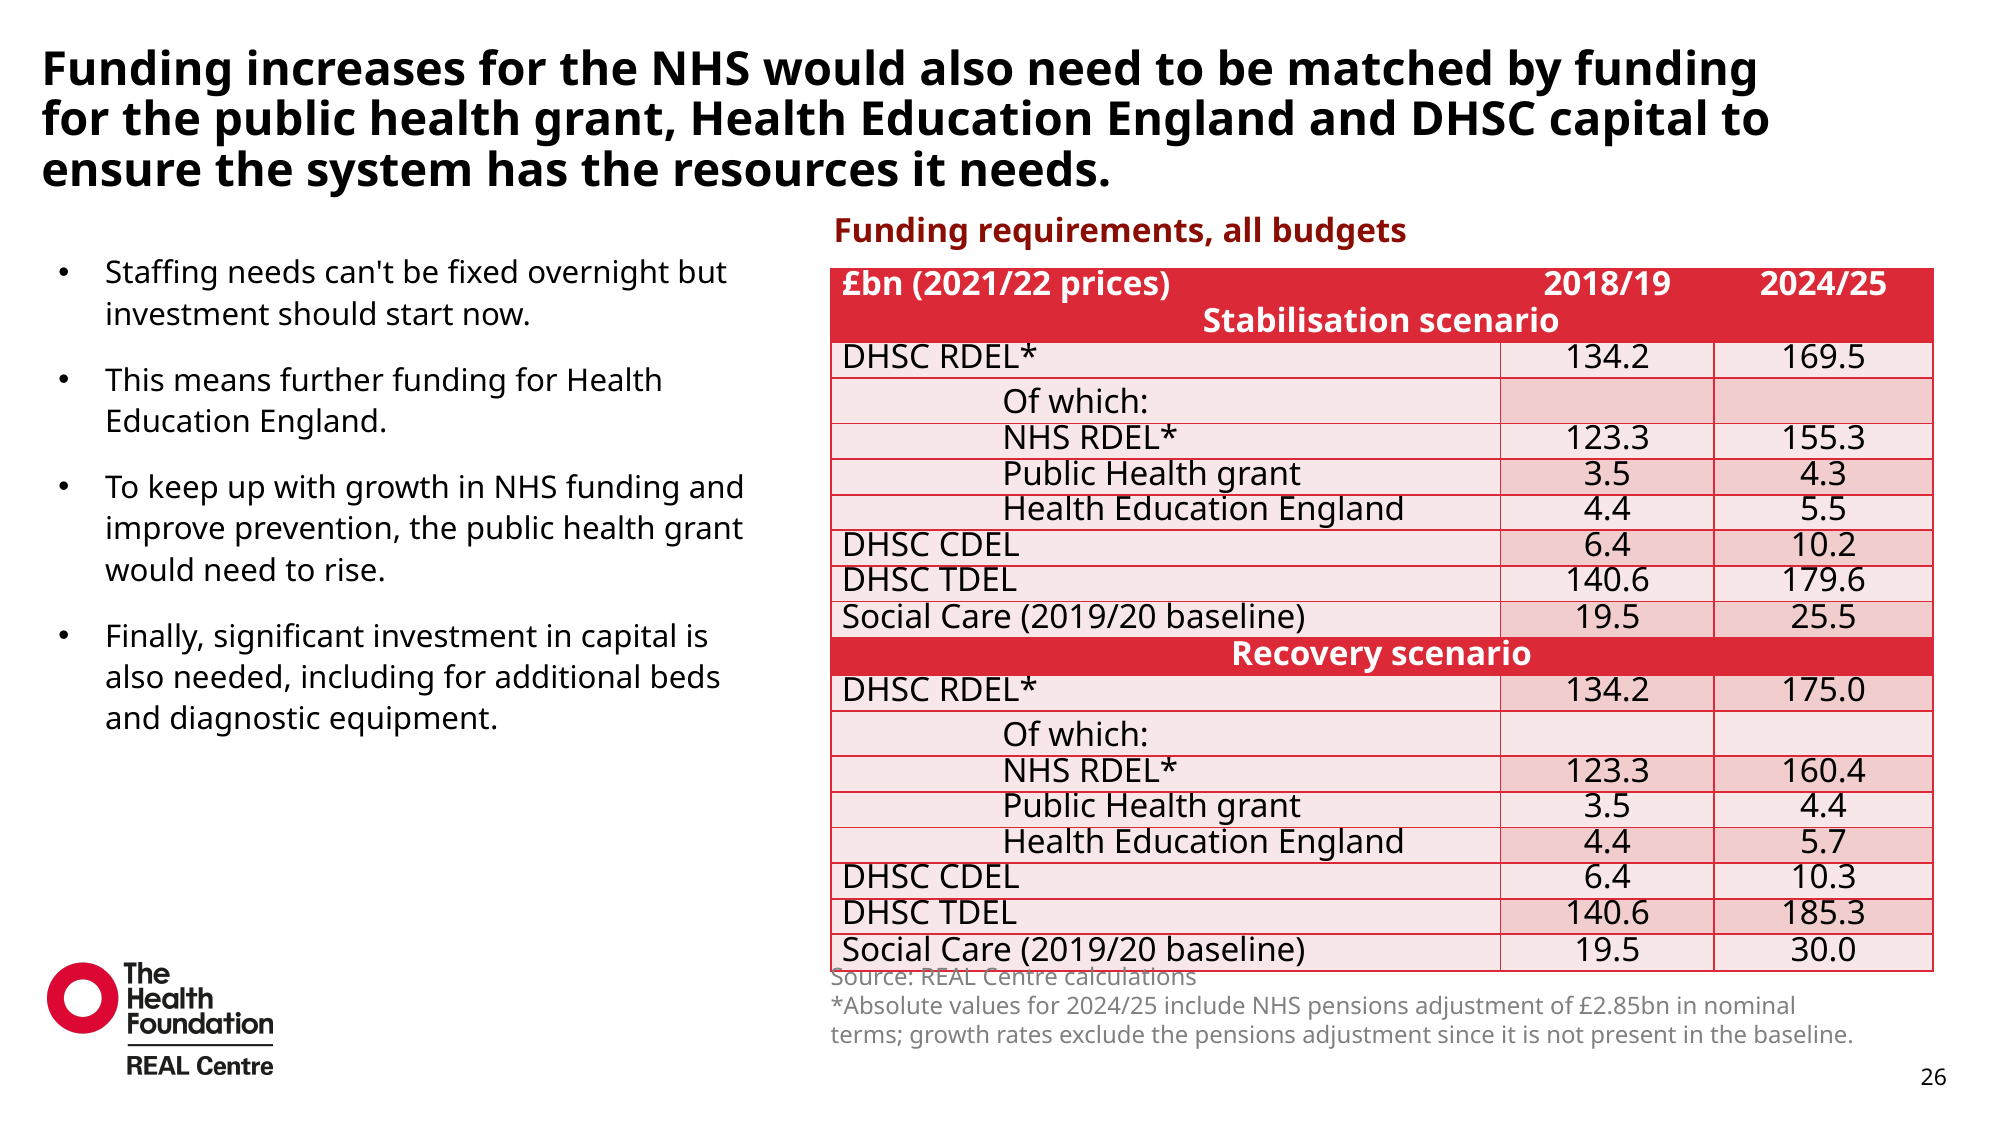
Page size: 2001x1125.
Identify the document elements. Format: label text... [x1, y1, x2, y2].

table_cell 140.6 [1501, 567, 1713, 601]
table_cell [1501, 712, 1713, 755]
table_cell 160.4 [1715, 757, 1932, 791]
title Funding increases for the NHS would also need to be matched by funding for the public health grant, Health Education England and DHSC capital to ensure the system has the resources it needs. [41, 44, 1818, 146]
table_cell DHSC RDEL* [832, 343, 1500, 377]
table_cell 3.5 [1501, 793, 1713, 827]
table_cell 5.7 [1715, 828, 1932, 862]
slide_number 26 [1887, 1062, 1947, 1093]
text_box Staffing needs can't be fixed overnight but investment should start now. This means further funding for Health Education England. To keep up with growth in NHS funding and improve prevention, the public health grant would need to rise. Finally, significant investment in capital is also needed, including for additional beds and diagnostic equipment. [43, 241, 762, 743]
table_cell DHSC CDEL [832, 531, 1500, 565]
table_cell 19.5 [1501, 602, 1713, 637]
table_cell NHS RDEL* [832, 424, 1500, 458]
table_cell 123.3 [1501, 757, 1713, 791]
table_cell [1715, 379, 1932, 423]
table_cell Health Education England [832, 496, 1500, 529]
table_cell NHS RDEL* [832, 757, 1500, 791]
table_cell 19.5 [1501, 935, 1713, 961]
table_cell 134.2 [1501, 676, 1713, 710]
table_cell 185.3 [1715, 900, 1932, 933]
table_cell 4.4 [1501, 828, 1713, 862]
text_box Funding requirements, all budgets [818, 201, 1764, 257]
table_cell Social Care (2019/20 baseline) [832, 602, 1500, 637]
table_cell Stabilisation scenario [832, 306, 1932, 342]
table_cell 6.4 [1501, 864, 1713, 898]
table_cell DHSC TDEL [832, 900, 1500, 933]
table_cell Recovery scenario [832, 639, 1932, 674]
table_cell 10.2 [1715, 531, 1932, 565]
table_header 2024/25 [1715, 270, 1932, 305]
table_cell 175.0 [1715, 676, 1932, 710]
table_cell DHSC TDEL [832, 567, 1500, 601]
table_cell 155.3 [1715, 424, 1932, 458]
table_cell Social Care (2019/20 baseline) [832, 935, 1500, 961]
table_cell DHSC RDEL* [832, 676, 1500, 710]
table_cell 123.3 [1501, 424, 1713, 458]
table_cell 140.6 [1501, 900, 1713, 933]
table_cell Public Health grant [832, 460, 1500, 494]
table_cell 169.5 [1715, 343, 1932, 377]
table_cell 134.2 [1501, 343, 1713, 377]
table_cell Public Health grant [832, 793, 1500, 827]
picture [47, 962, 273, 1075]
table_cell 5.5 [1715, 496, 1932, 529]
table_cell Of which: [832, 379, 1500, 423]
table_cell 4.4 [1715, 793, 1932, 827]
table_cell 3.5 [1501, 460, 1713, 494]
table_cell DHSC CDEL [832, 864, 1500, 898]
table_cell [1715, 712, 1932, 755]
table_cell [1501, 379, 1713, 423]
text_box Source: REAL Centre calculations *Absolute values for 2024/25 include NHS pensions adjustment of £2.85bn in nominal terms; growth rates exclude the pensions adjustment since it is not present in the baseline. [830, 961, 1876, 1022]
table_cell 30.0 [1715, 935, 1932, 970]
table_cell Of which: [832, 712, 1500, 755]
table_cell 6.4 [1501, 531, 1713, 565]
table_cell 4.4 [1501, 496, 1713, 529]
table_header £bn (2021/22 prices) [832, 270, 1500, 305]
table_cell 179.6 [1715, 567, 1932, 601]
table_cell Health Education England [832, 828, 1500, 862]
table_cell 4.3 [1715, 460, 1932, 494]
table_cell 10.3 [1715, 864, 1932, 898]
table_cell 25.5 [1715, 602, 1932, 637]
table_header 2018/19 [1501, 270, 1713, 305]
